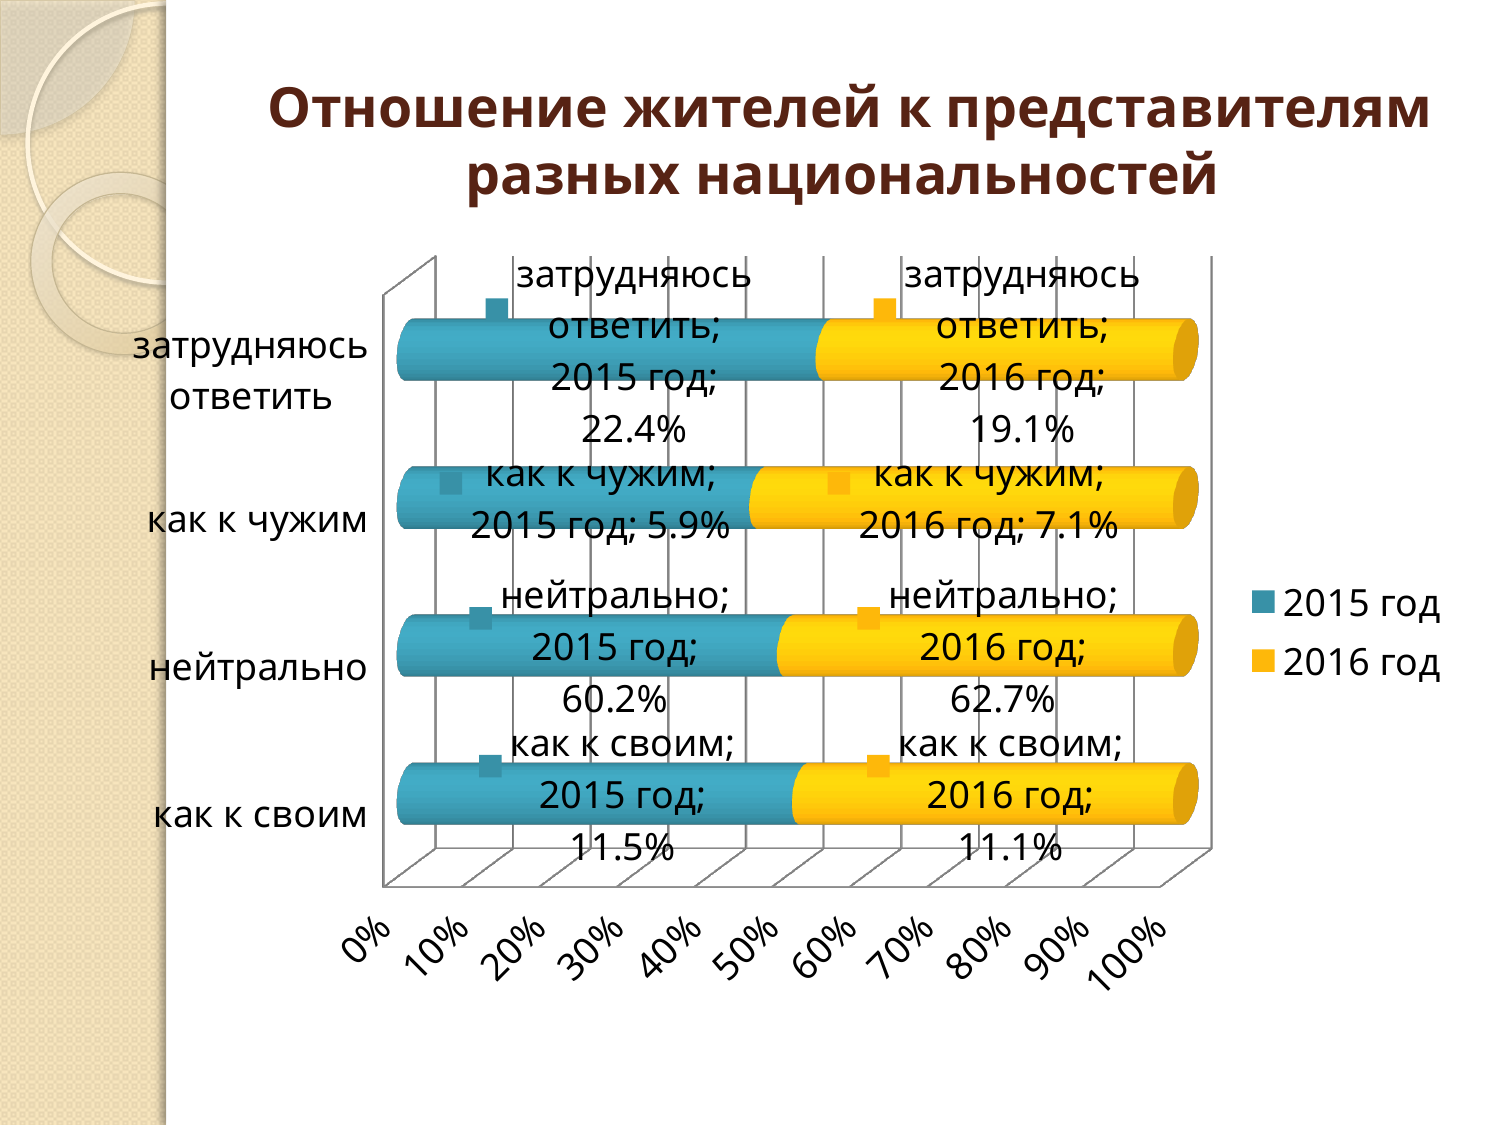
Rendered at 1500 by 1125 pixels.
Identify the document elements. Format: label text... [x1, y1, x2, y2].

chart [105, 237, 1466, 1026]
title Отношение жителей к представителям разных национальностей [235, 45, 1466, 233]
